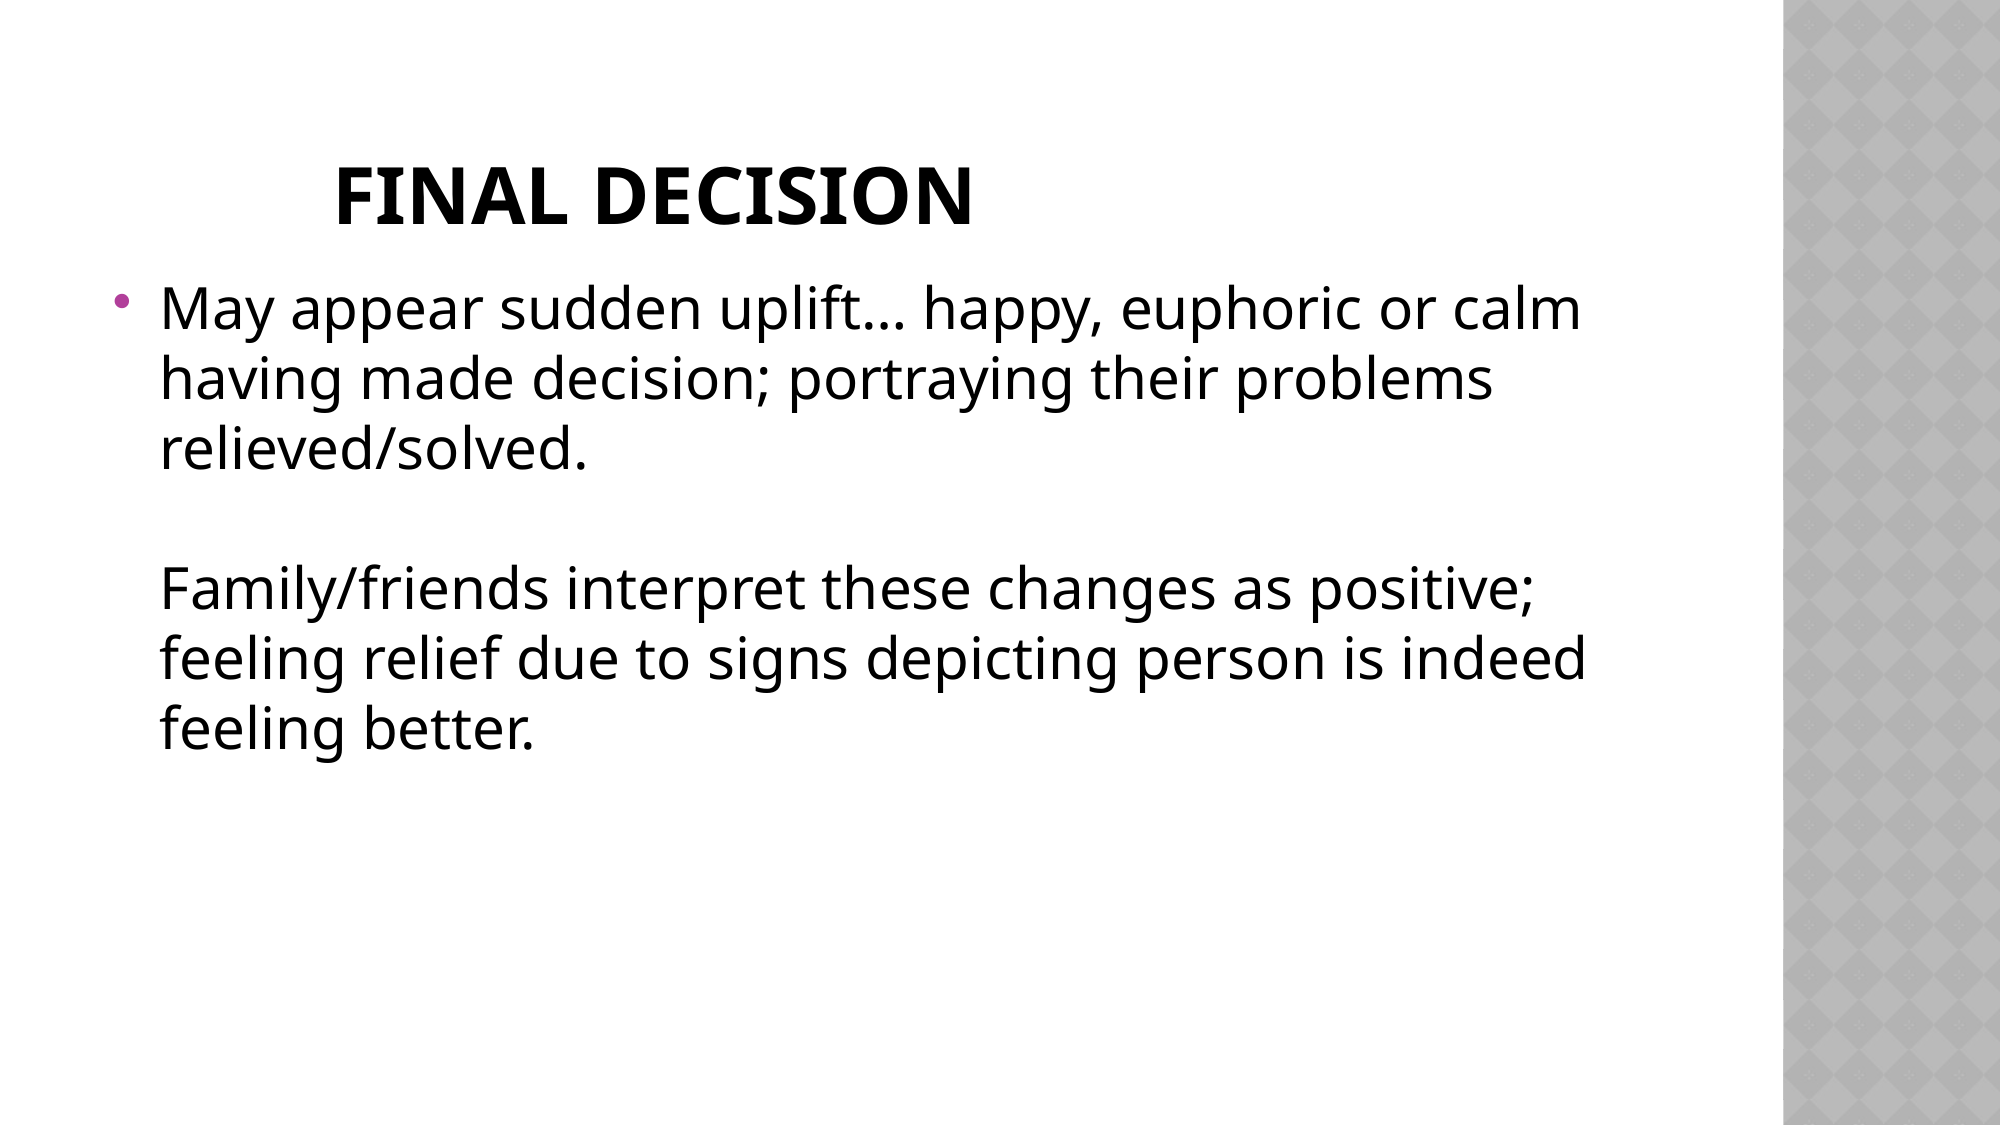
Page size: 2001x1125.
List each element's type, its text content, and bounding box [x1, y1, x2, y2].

list May appear sudden uplift… happy, euphoric or calm having made decision; portraying their problems relieved/solved. Family/friends interpret these changes as positive; feeling relief due to signs depicting person is indeed feeling better. [99, 264, 1684, 1060]
title Final Decision [324, 52, 1513, 240]
